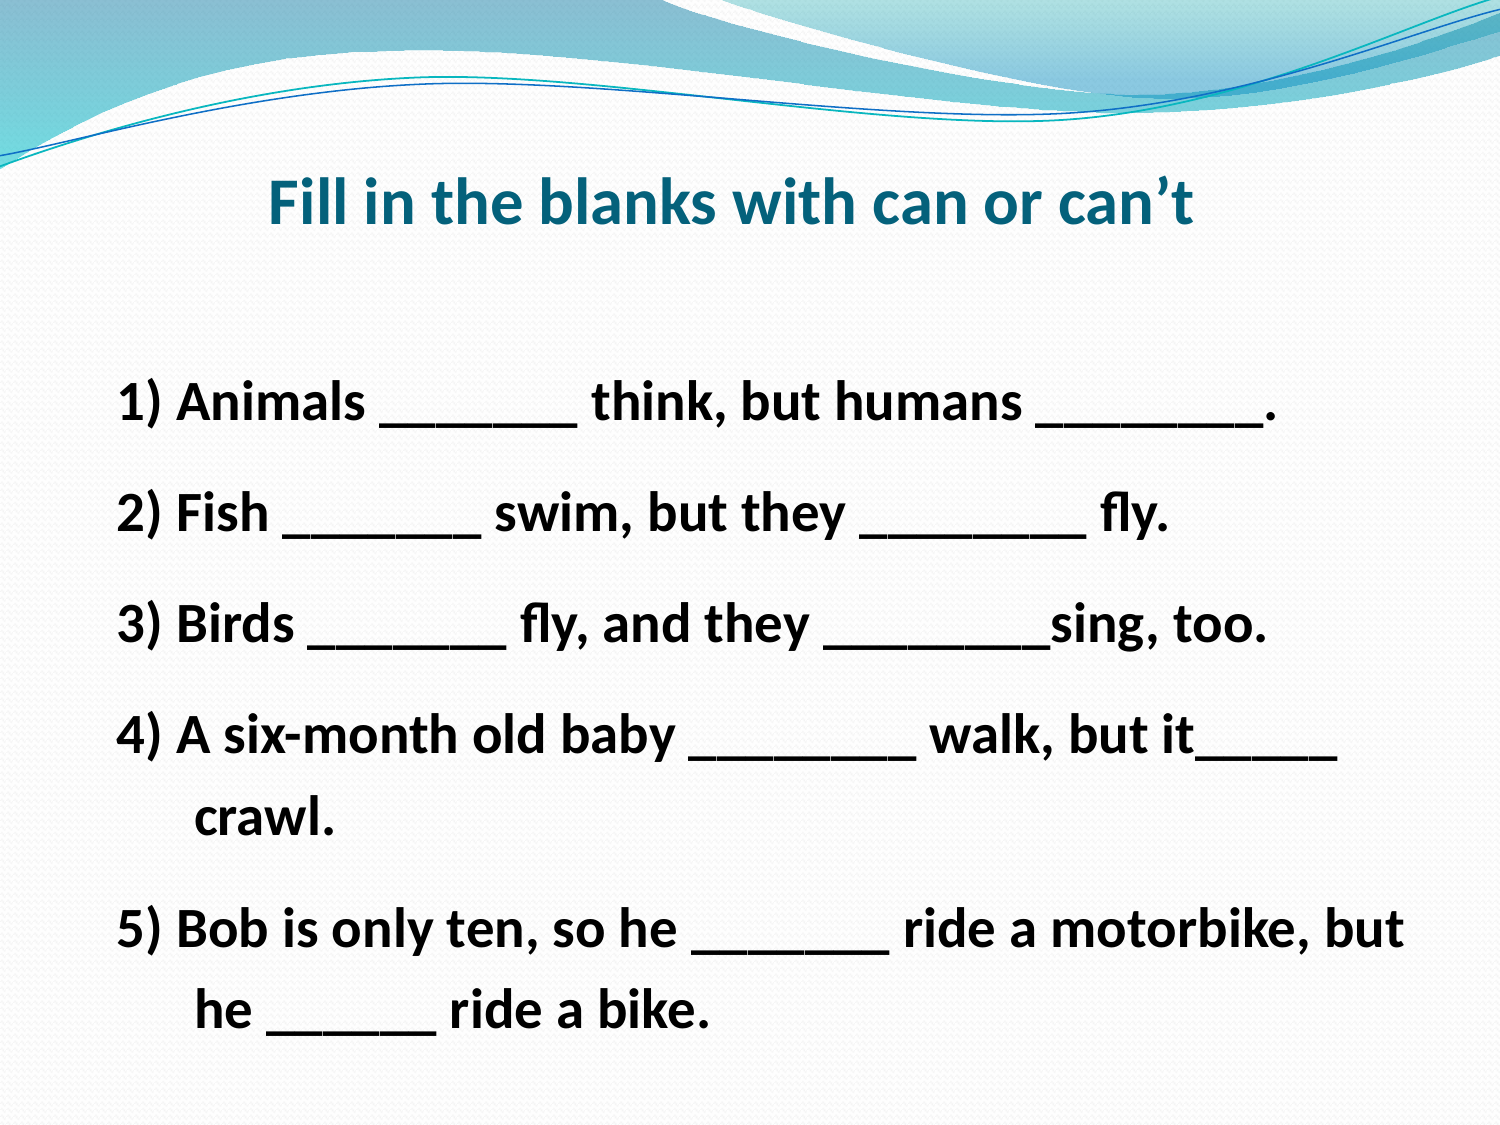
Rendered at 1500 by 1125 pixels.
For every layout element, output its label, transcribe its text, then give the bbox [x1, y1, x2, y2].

list 1) Animals _______ think, but humans ________. 2) Fish _______ swim, but they ________ fly. 3) Birds _______ fly, and they ________sing, too. 4) A six-month old baby ________ walk, but it_____ crawl. 5) Bob is only ten, so he _______ ride a motorbike, but he ______ ride a bike. [75, 342, 1425, 1063]
title Fill in the blanks with can or can’t [50, 50, 1400, 238]
